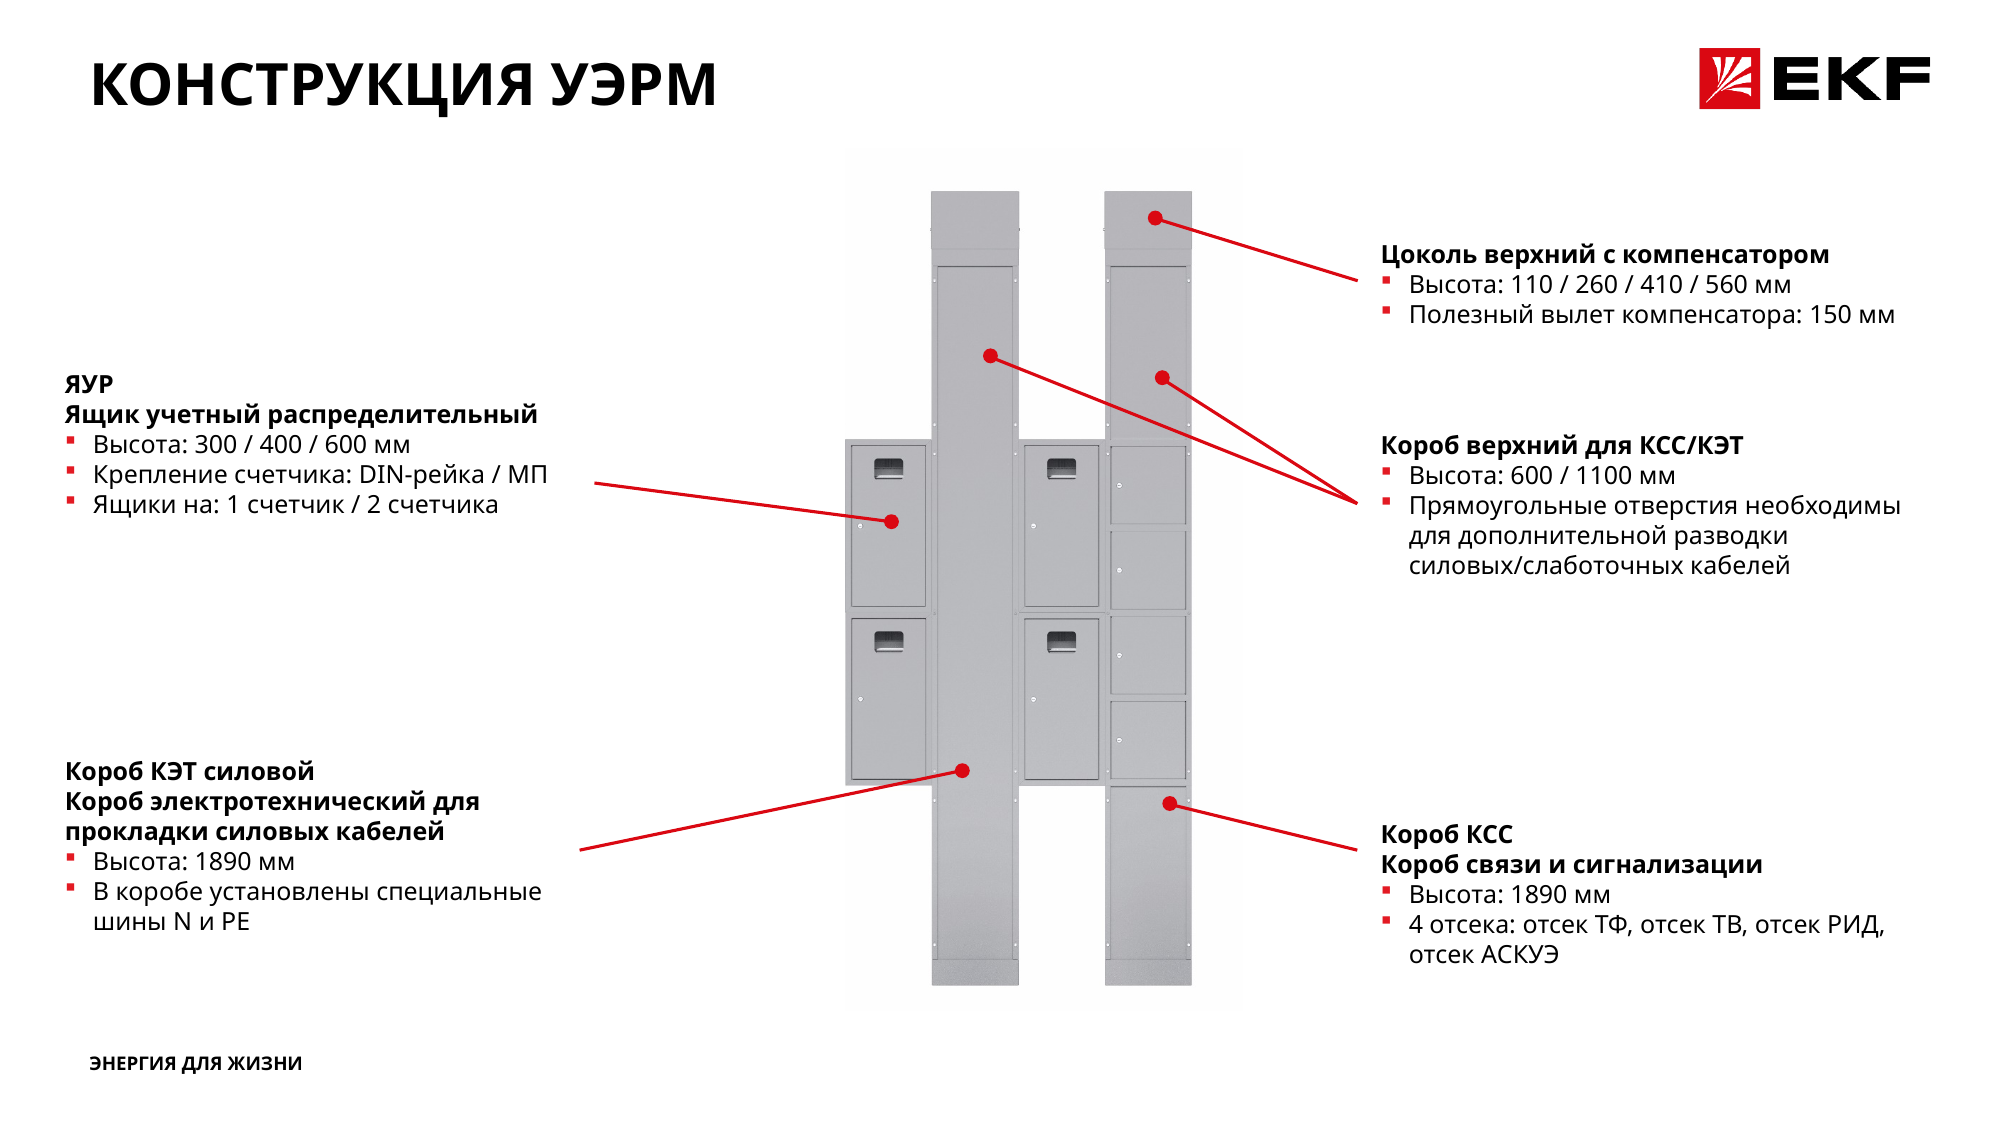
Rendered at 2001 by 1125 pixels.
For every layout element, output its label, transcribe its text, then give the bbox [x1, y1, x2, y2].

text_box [594, 482, 891, 522]
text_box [1154, 218, 1358, 281]
picture [1669, 17, 1960, 139]
picture [845, 148, 1243, 1011]
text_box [990, 357, 1358, 504]
text_box Короб верхний для КСС/КЭТ Высота: 600 / 1100 мм Прямоугольные отверстия необходимы для дополнительной разводки силовых/слаботочных кабелей [1365, 421, 1939, 587]
text_box Цоколь верхний с компенсатором Высота: 110 / 260 / 410 / 560 мм Полезный вылет компенсатора: 150 мм [1365, 231, 1966, 336]
text_box КОНСТРУКЦИЯ УЭРМ [74, 39, 1308, 127]
text_box Короб КСС Короб связи и сигнализации Высота: 1890 мм 4 отсека: отсек ТФ, отсек ТВ, отсек РИД, отсек АСКУЭ [1365, 811, 1960, 976]
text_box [1170, 804, 1358, 851]
text_box ЯУР Ящик учетный распределительный Высота: 300 / 400 / 600 мм Крепление счетчика: DIN-рейка / МП Ящики на: 1 счетчик / 2 счетчика [49, 361, 610, 526]
text_box Короб КЭТ силовой Короб электротехнический для прокладки силовых кабелей Высота: 1890 мм В коробе установлены специальные шины N и PE [49, 747, 561, 943]
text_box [579, 770, 962, 851]
